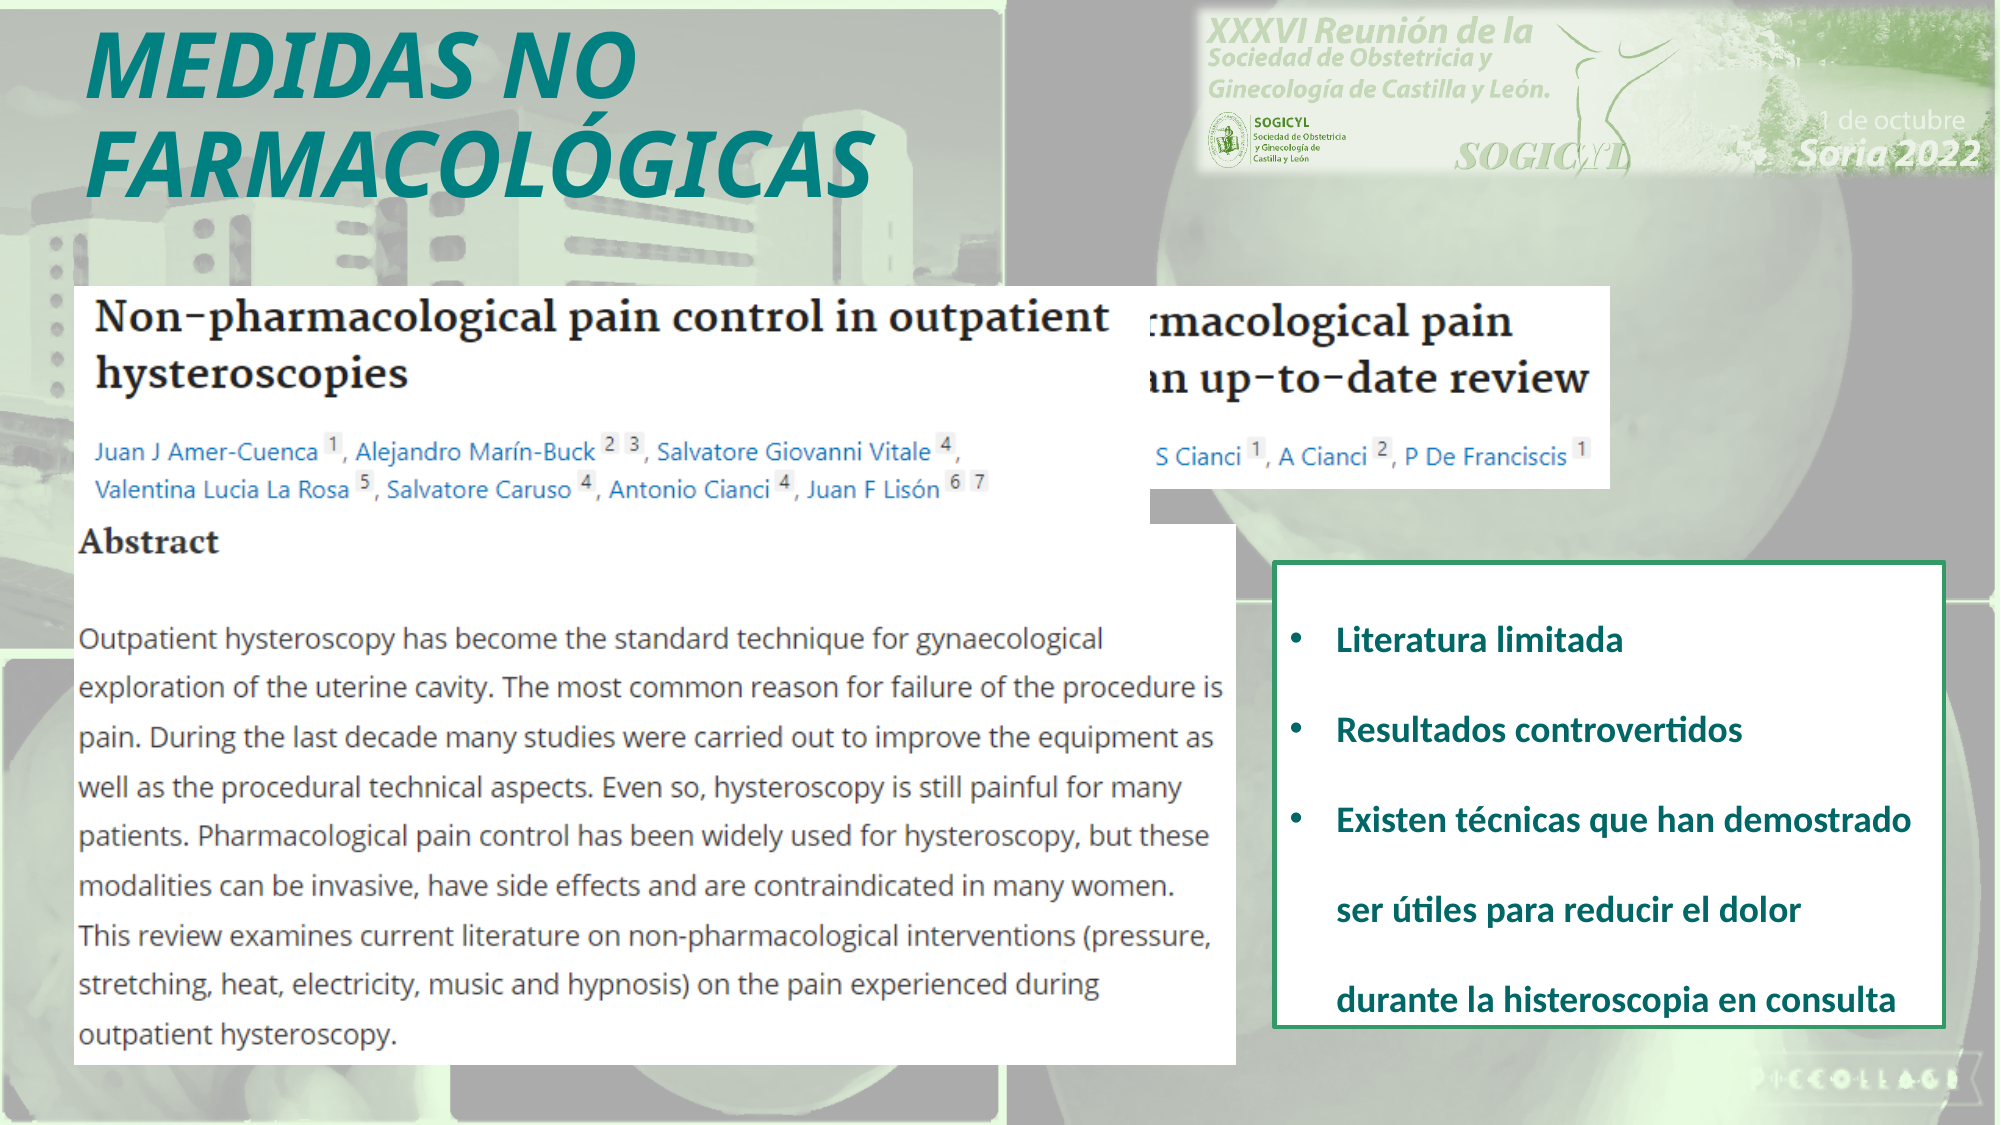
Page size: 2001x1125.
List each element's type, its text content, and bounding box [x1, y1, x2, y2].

title MEDIDAS NO FARMACOLÓGICAS [69, 45, 1156, 192]
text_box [74, 286, 1236, 1065]
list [1187, 0, 2000, 181]
text_box Literatura limitada Resultados controvertidos Existen técnicas que han demostrado ser útiles para reducir el dolor durante la histeroscopia en consulta [1274, 562, 1945, 1028]
picture [1236, 286, 1610, 489]
